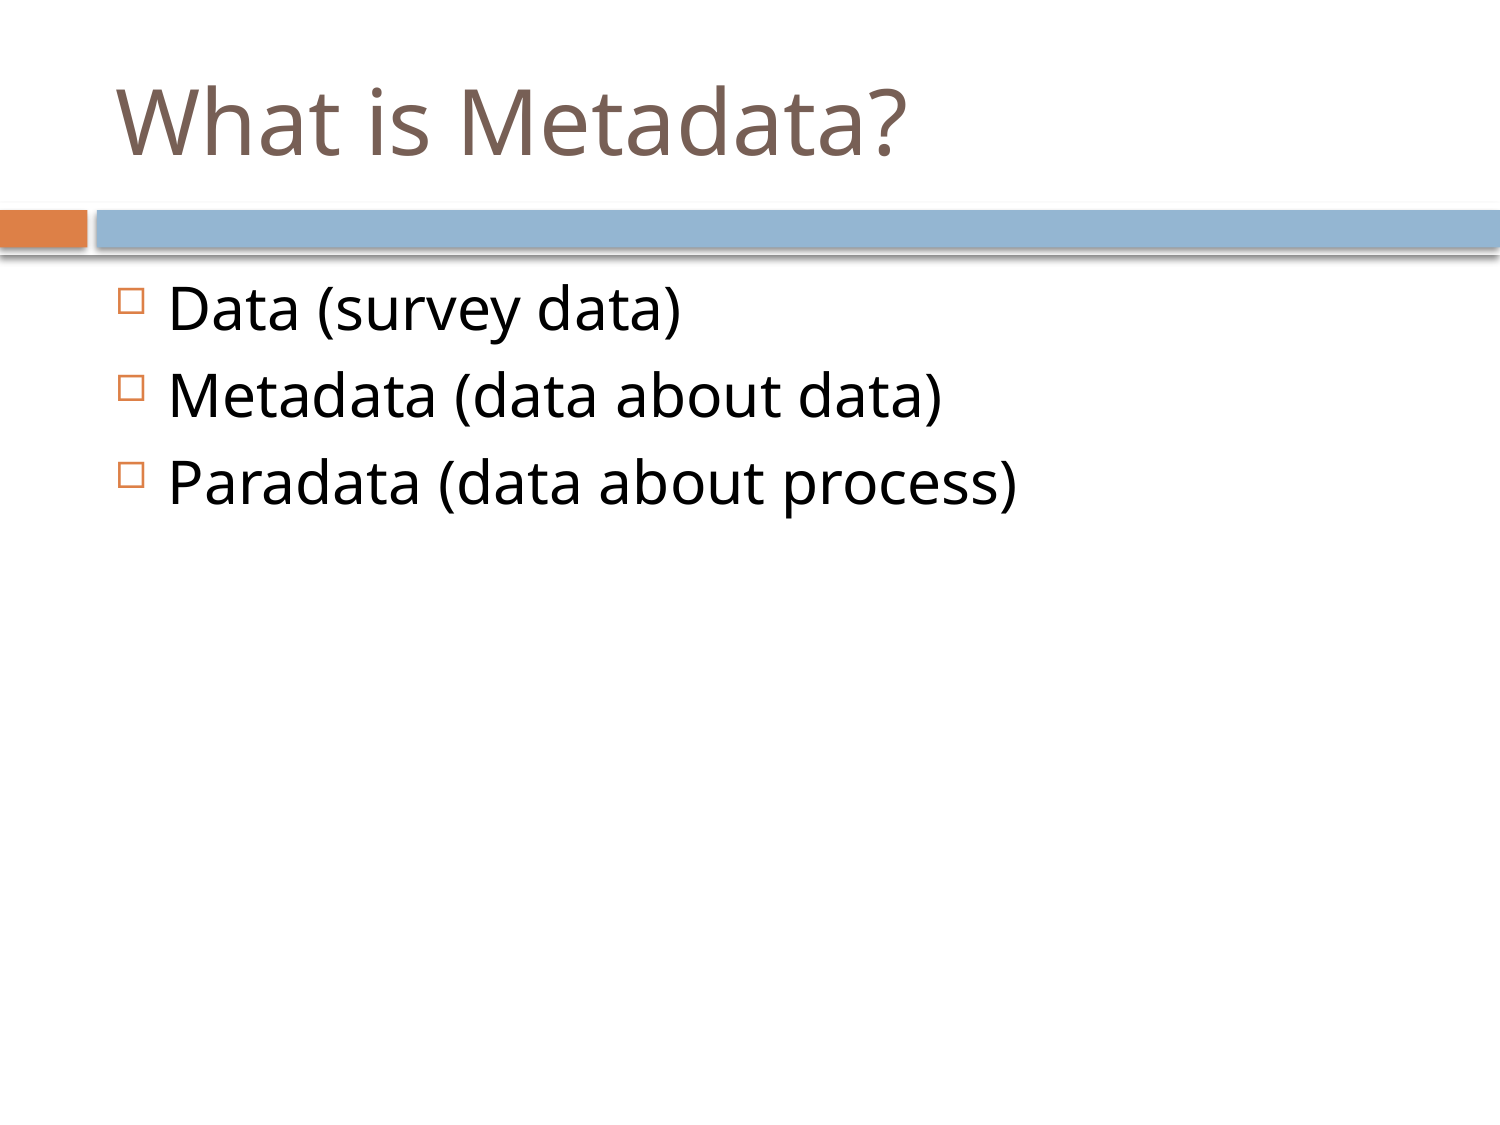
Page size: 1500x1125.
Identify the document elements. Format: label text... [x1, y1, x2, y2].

title What is Metadata? [100, 37, 1438, 200]
list Data (survey data) Metadata (data about data) Paradata (data about process) [100, 262, 1438, 1000]
